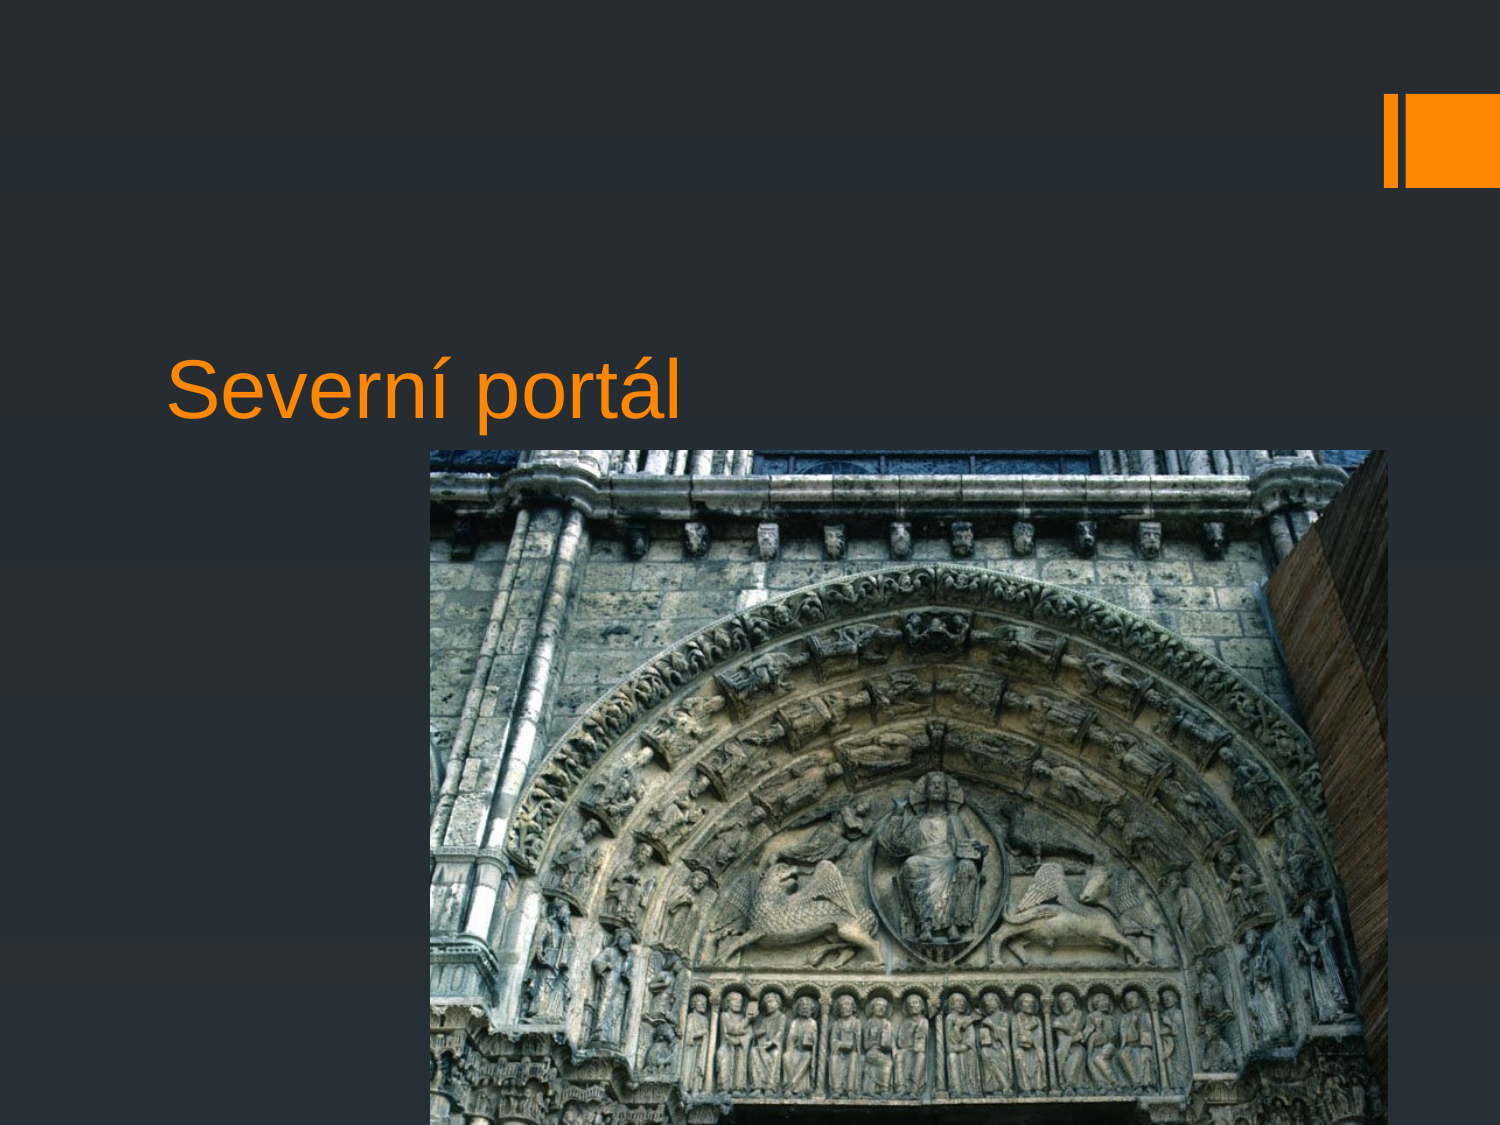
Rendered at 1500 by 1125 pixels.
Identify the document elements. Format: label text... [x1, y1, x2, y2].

picture [430, 449, 1389, 1125]
title Severní portál [149, 253, 1351, 443]
